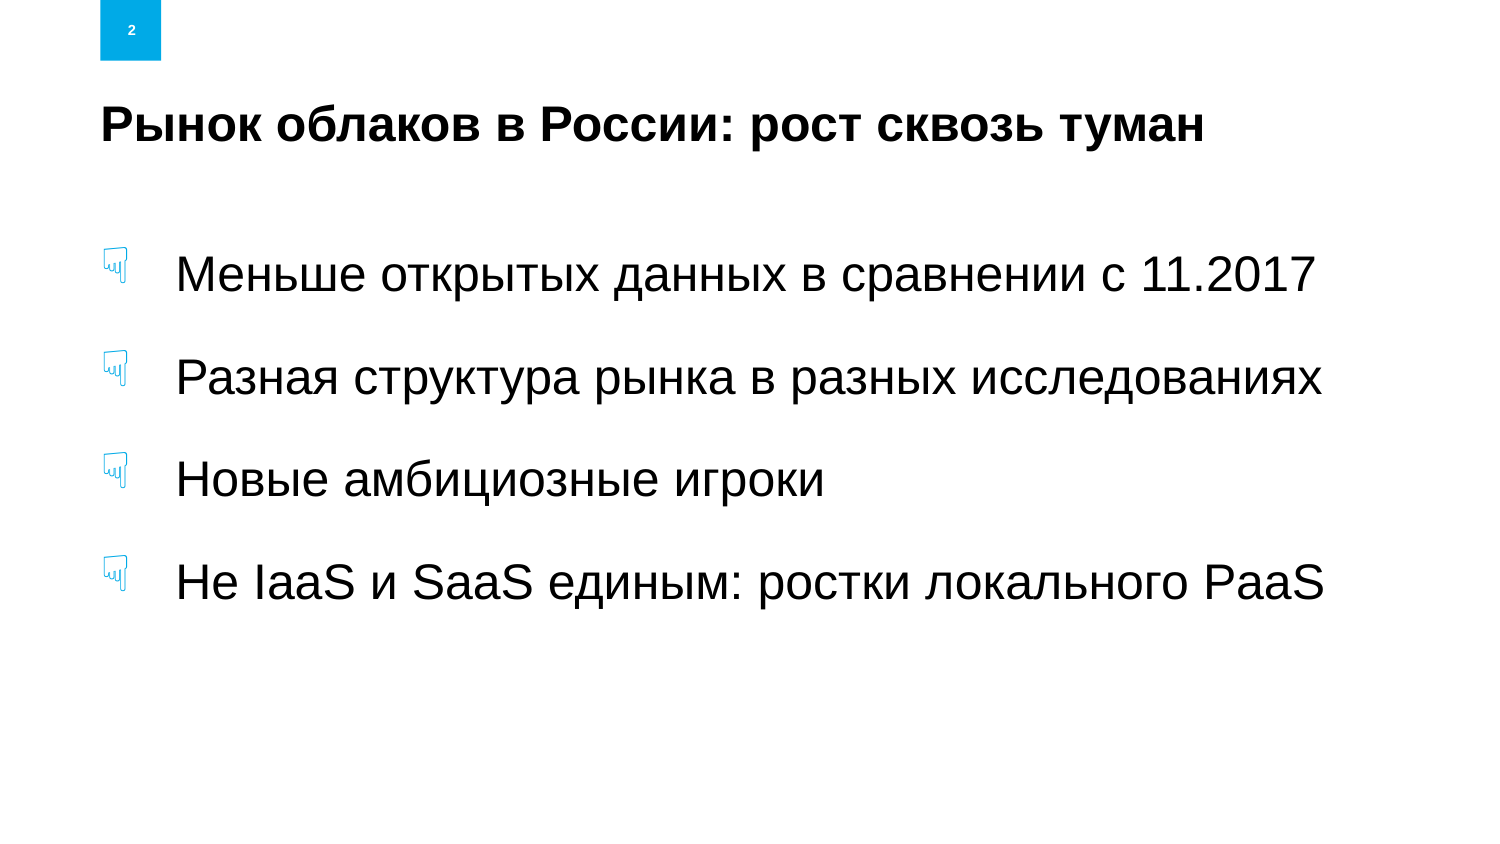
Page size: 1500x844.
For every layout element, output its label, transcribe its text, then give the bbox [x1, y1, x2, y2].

slide_number 2 [90, 0, 174, 59]
list Меньше открытых данных в сравнении с 11.2017 Разная структура рынка в разных исследованиях Новые амбициозные игроки Не IaaS и SaaS единым: ростки локального PaaS [100, 211, 1400, 771]
title Рынок облаков в России: рост сквозь туман [100, 91, 1400, 153]
